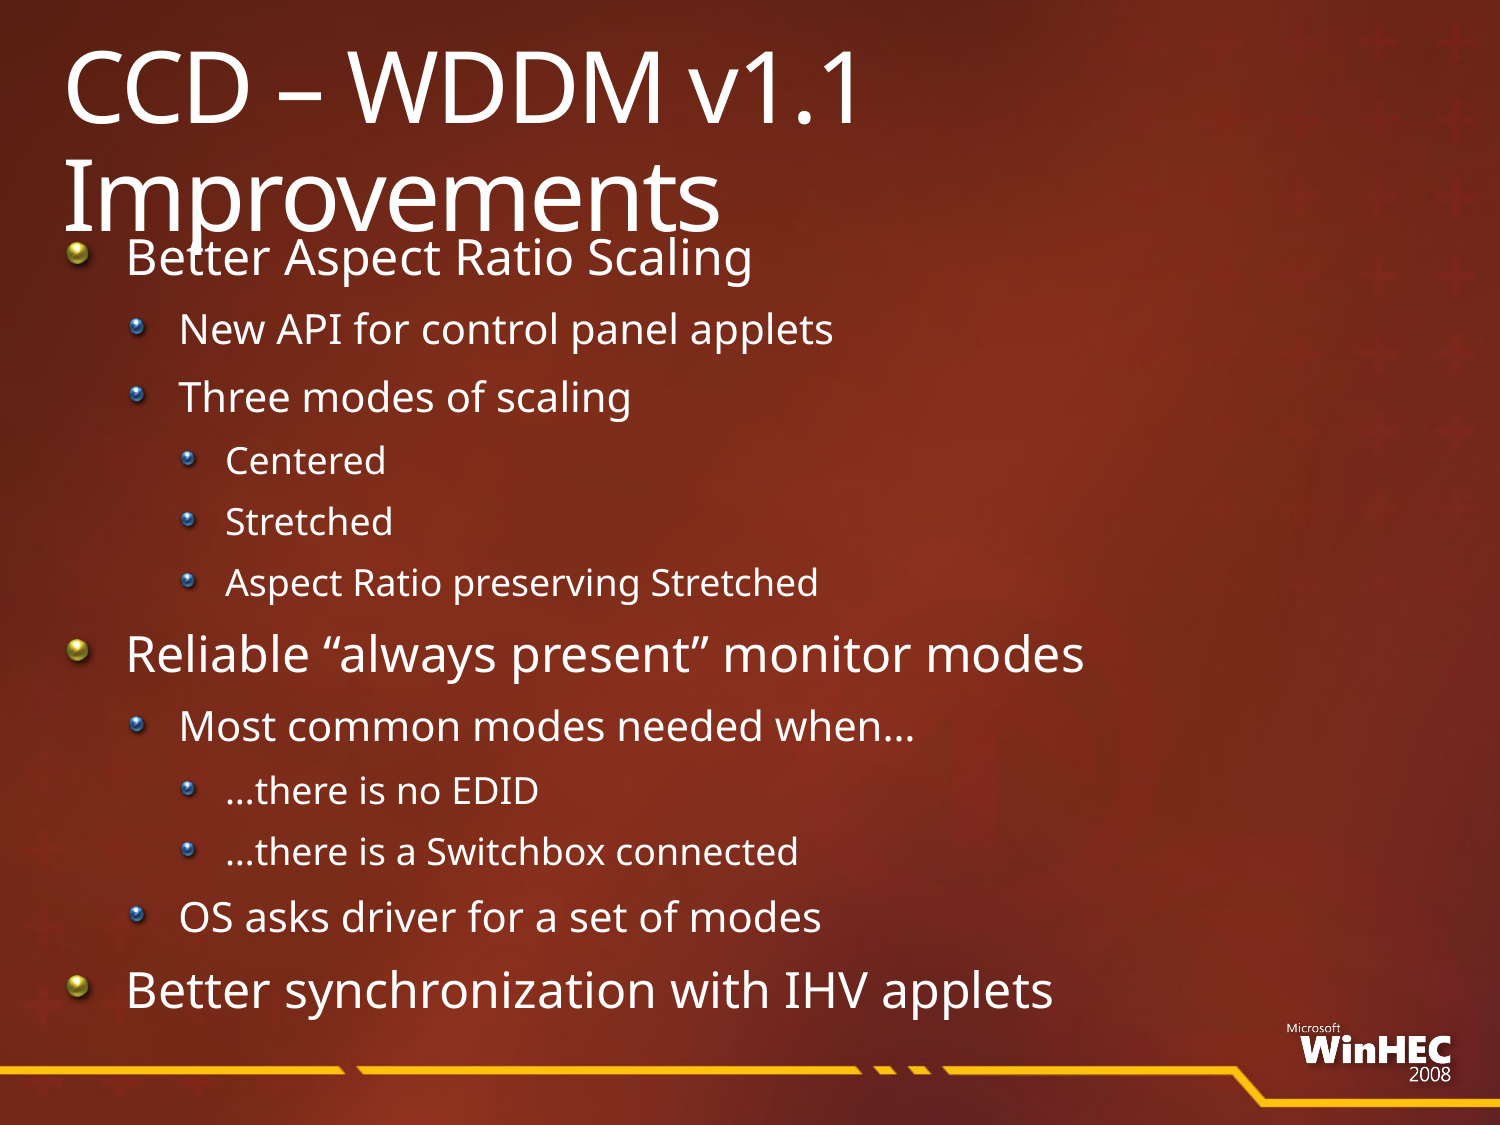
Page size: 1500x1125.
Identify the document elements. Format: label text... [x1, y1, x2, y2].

picture [0, 0, 1500, 1125]
list Better Aspect Ratio Scaling New API for control panel applets Three modes of scaling Centered Stretched Aspect Ratio preserving Stretched Reliable “always present” monitor modes Most common modes needed when… …there is no EDID …there is a Switchbox connected OS asks driver for a set of modes Better synchronization with IHV applets [62, 231, 1438, 1031]
title CCD – WDDM v1.1 Improvements [62, 37, 1438, 147]
